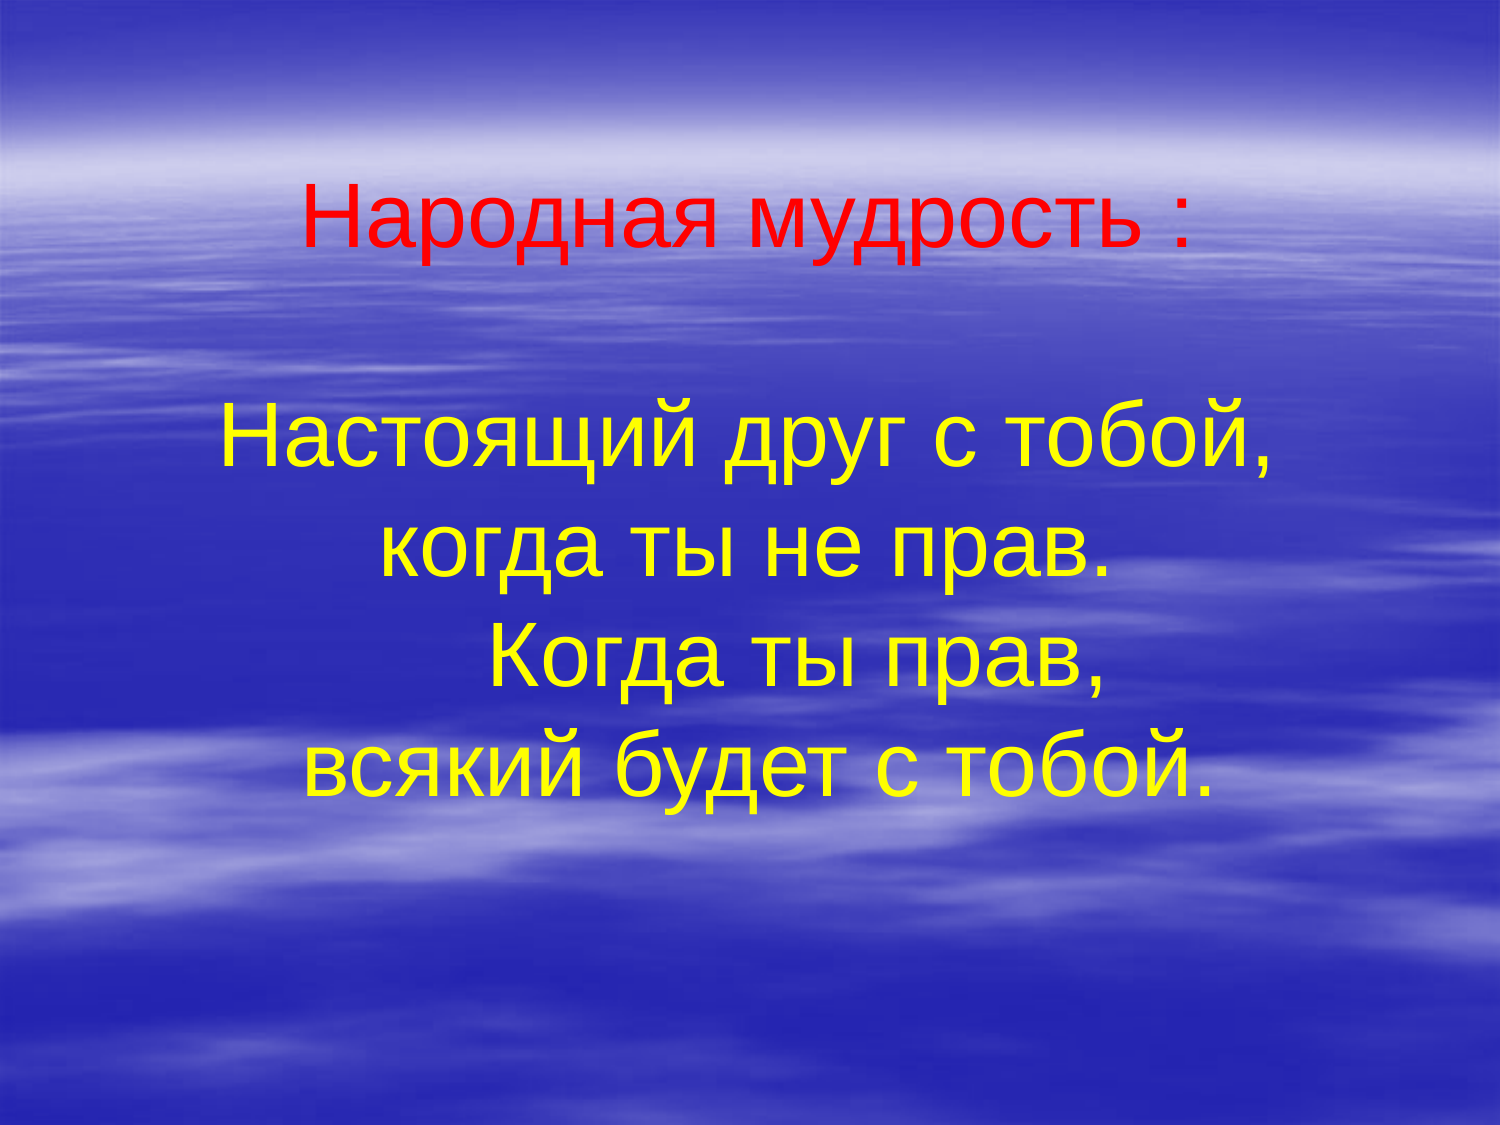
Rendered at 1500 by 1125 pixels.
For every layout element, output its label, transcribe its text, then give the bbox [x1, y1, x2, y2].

title Народная мудрость : Настоящий друг с тобой, когда ты не прав. Когда ты прав, всякий будет с тобой. [49, 37, 1446, 1044]
